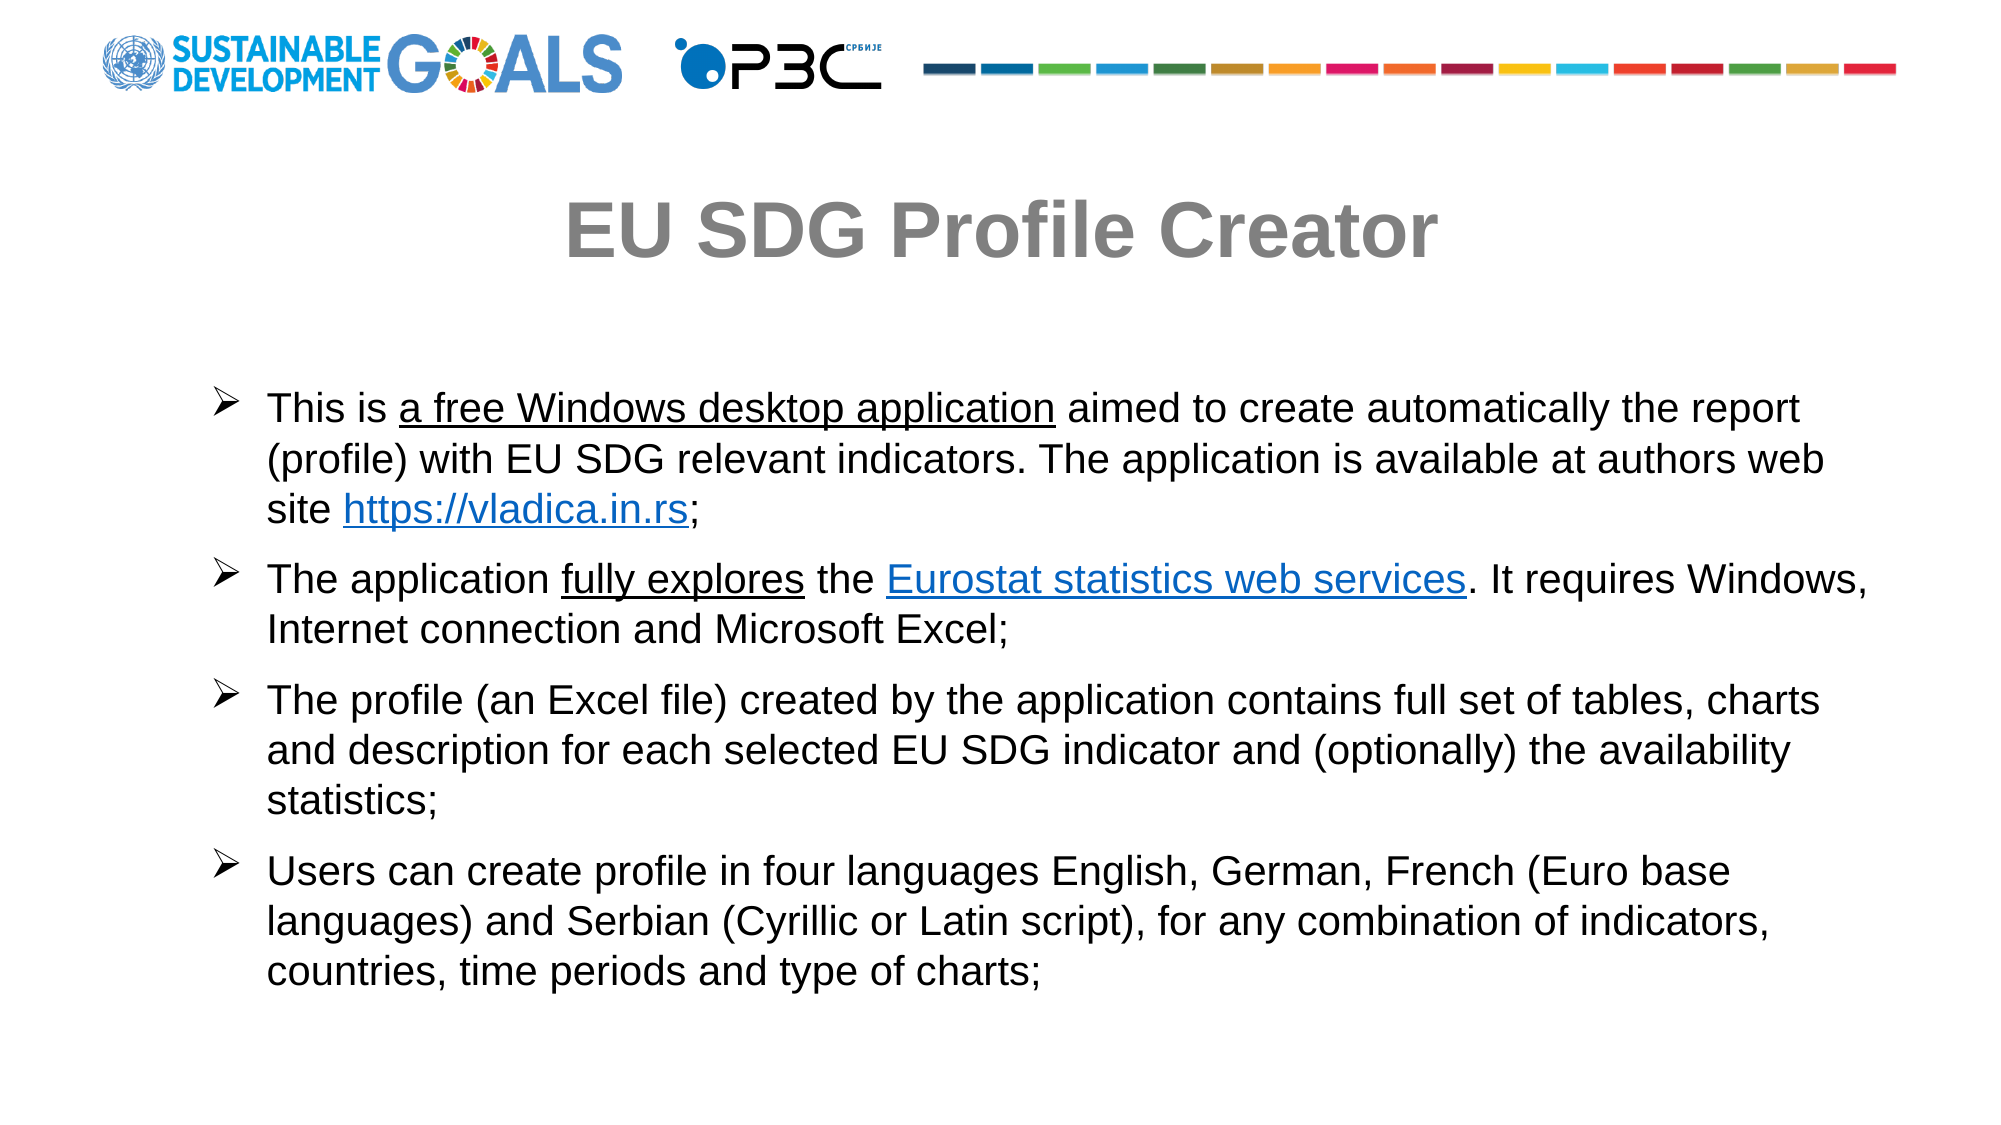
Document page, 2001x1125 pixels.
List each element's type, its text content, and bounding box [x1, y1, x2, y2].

picture [102, 34, 622, 93]
text_box EU SDG Profile Creator [48, 181, 1957, 309]
picture [268, 73, 278, 87]
picture [778, 64, 2001, 76]
text_box This is a free Windows desktop application aimed to create automatically the report (profile) with EU SDG relevant indicators. The application is available at authors web site https://vladica.in.rs; The application fully explores the Eurostat statistics web services. It requires Windows, Internet connection and Microsoft Excel; The profile (an Excel file) created by the application contains full set of tables, charts and description for each selected EU SDG indicator and (optionally) the availability statistics; Users can create profile in four languages English, German, French (Euro base languages) and Serbian (Cyrillic or Latin script), for any combination of indicators, countries, time periods and type of charts; [195, 373, 1900, 1064]
picture [674, 38, 882, 89]
